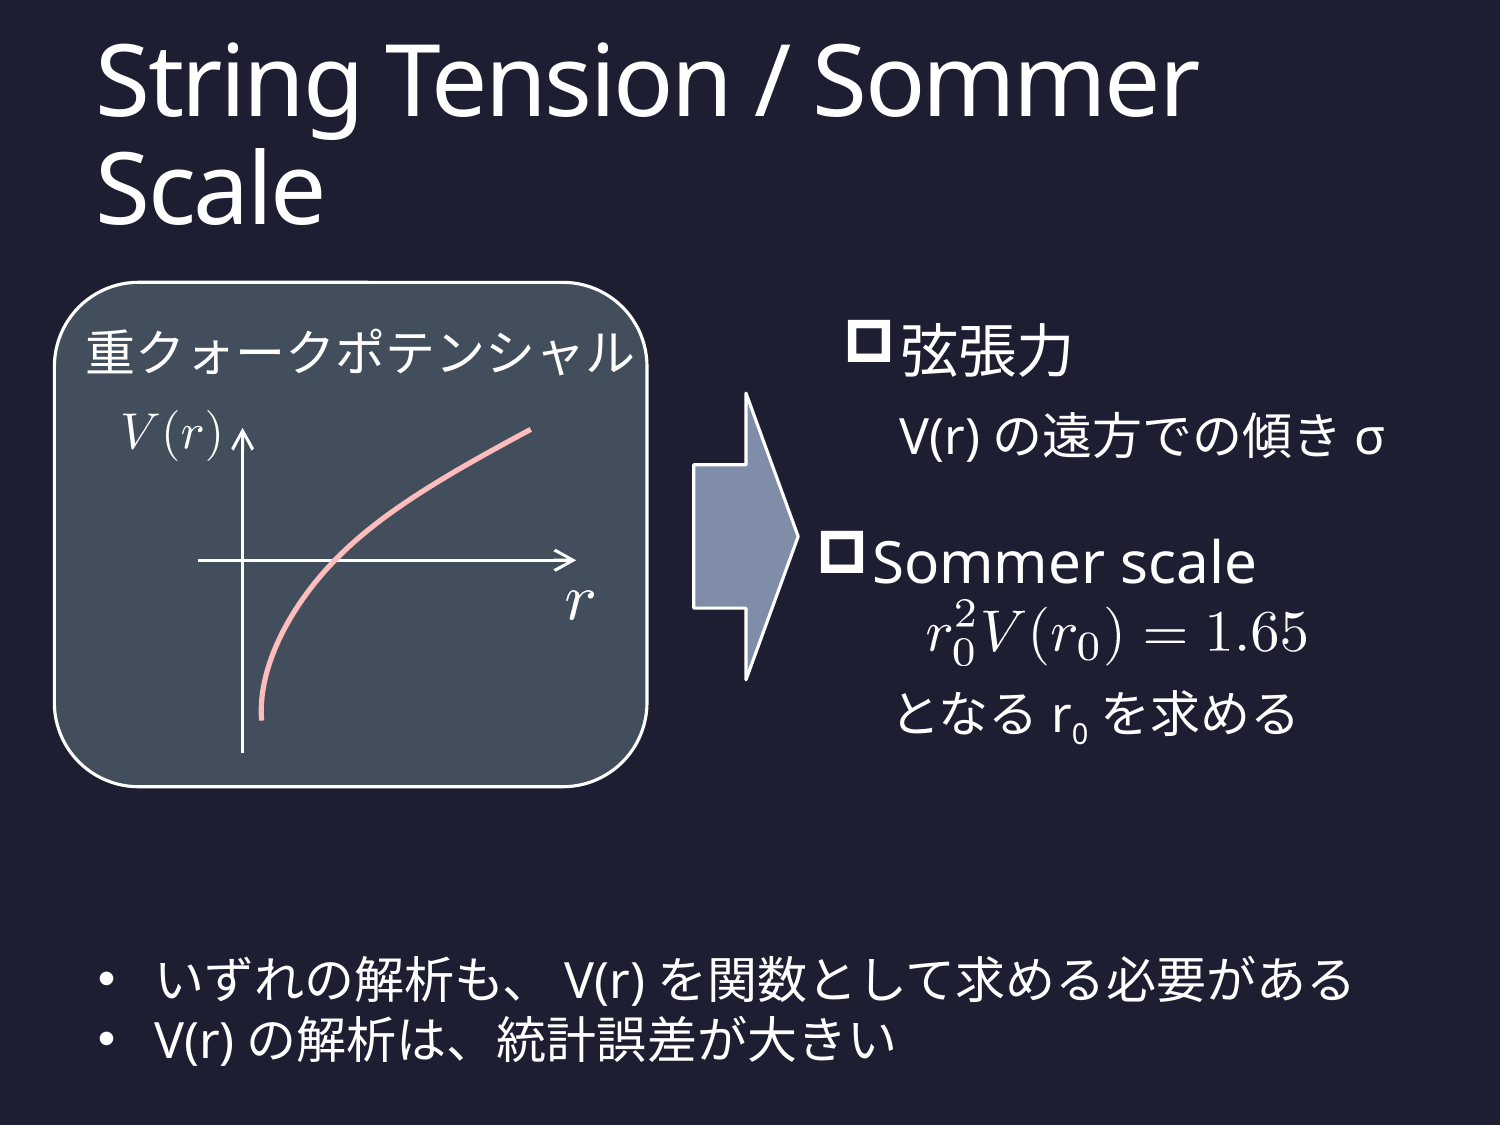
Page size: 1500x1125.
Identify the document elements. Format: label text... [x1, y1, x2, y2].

picture [566, 590, 594, 620]
picture [927, 598, 1306, 667]
text_box V(r)の遠方での傾きσ [884, 396, 1400, 472]
text_box 重クォークポテンシャル [71, 314, 651, 389]
title String Tension / Sommer Scale [80, 2, 1407, 275]
text_box 弦張力 [829, 306, 1090, 392]
text_box [334, 428, 532, 559]
text_box Sommer scale [801, 517, 1272, 603]
text_box [260, 561, 410, 721]
text_box となるr0を求める [875, 674, 1316, 758]
picture [123, 410, 219, 461]
text_box [692, 391, 800, 682]
text_box いずれの解析も、V(r)を関数として求める必要がある V(r)の解析は、統計誤差が大きい [83, 941, 1371, 1076]
text_box [52, 280, 649, 789]
